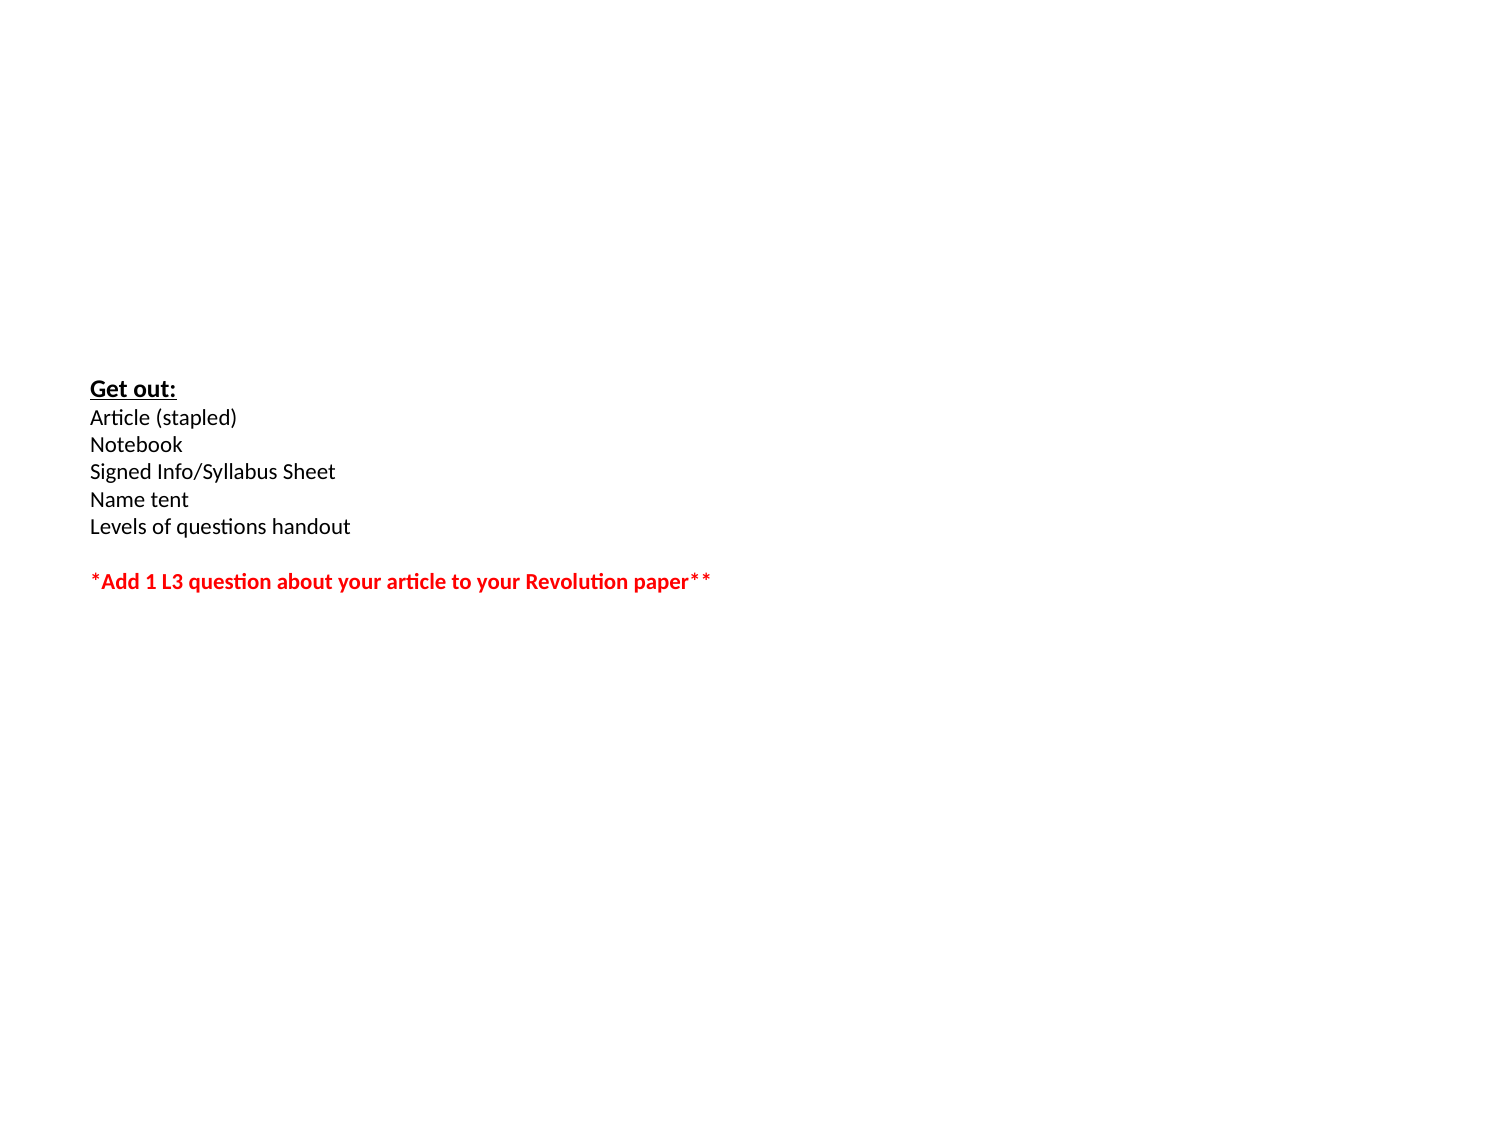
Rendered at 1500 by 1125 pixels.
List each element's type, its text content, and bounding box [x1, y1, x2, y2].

title Get out: Article (stapled) Notebook Signed Info/Syllabus Sheet Name tent Levels of questions handout *Add 1 L3 question about your article to your Revolution paper** [75, 362, 1350, 604]
